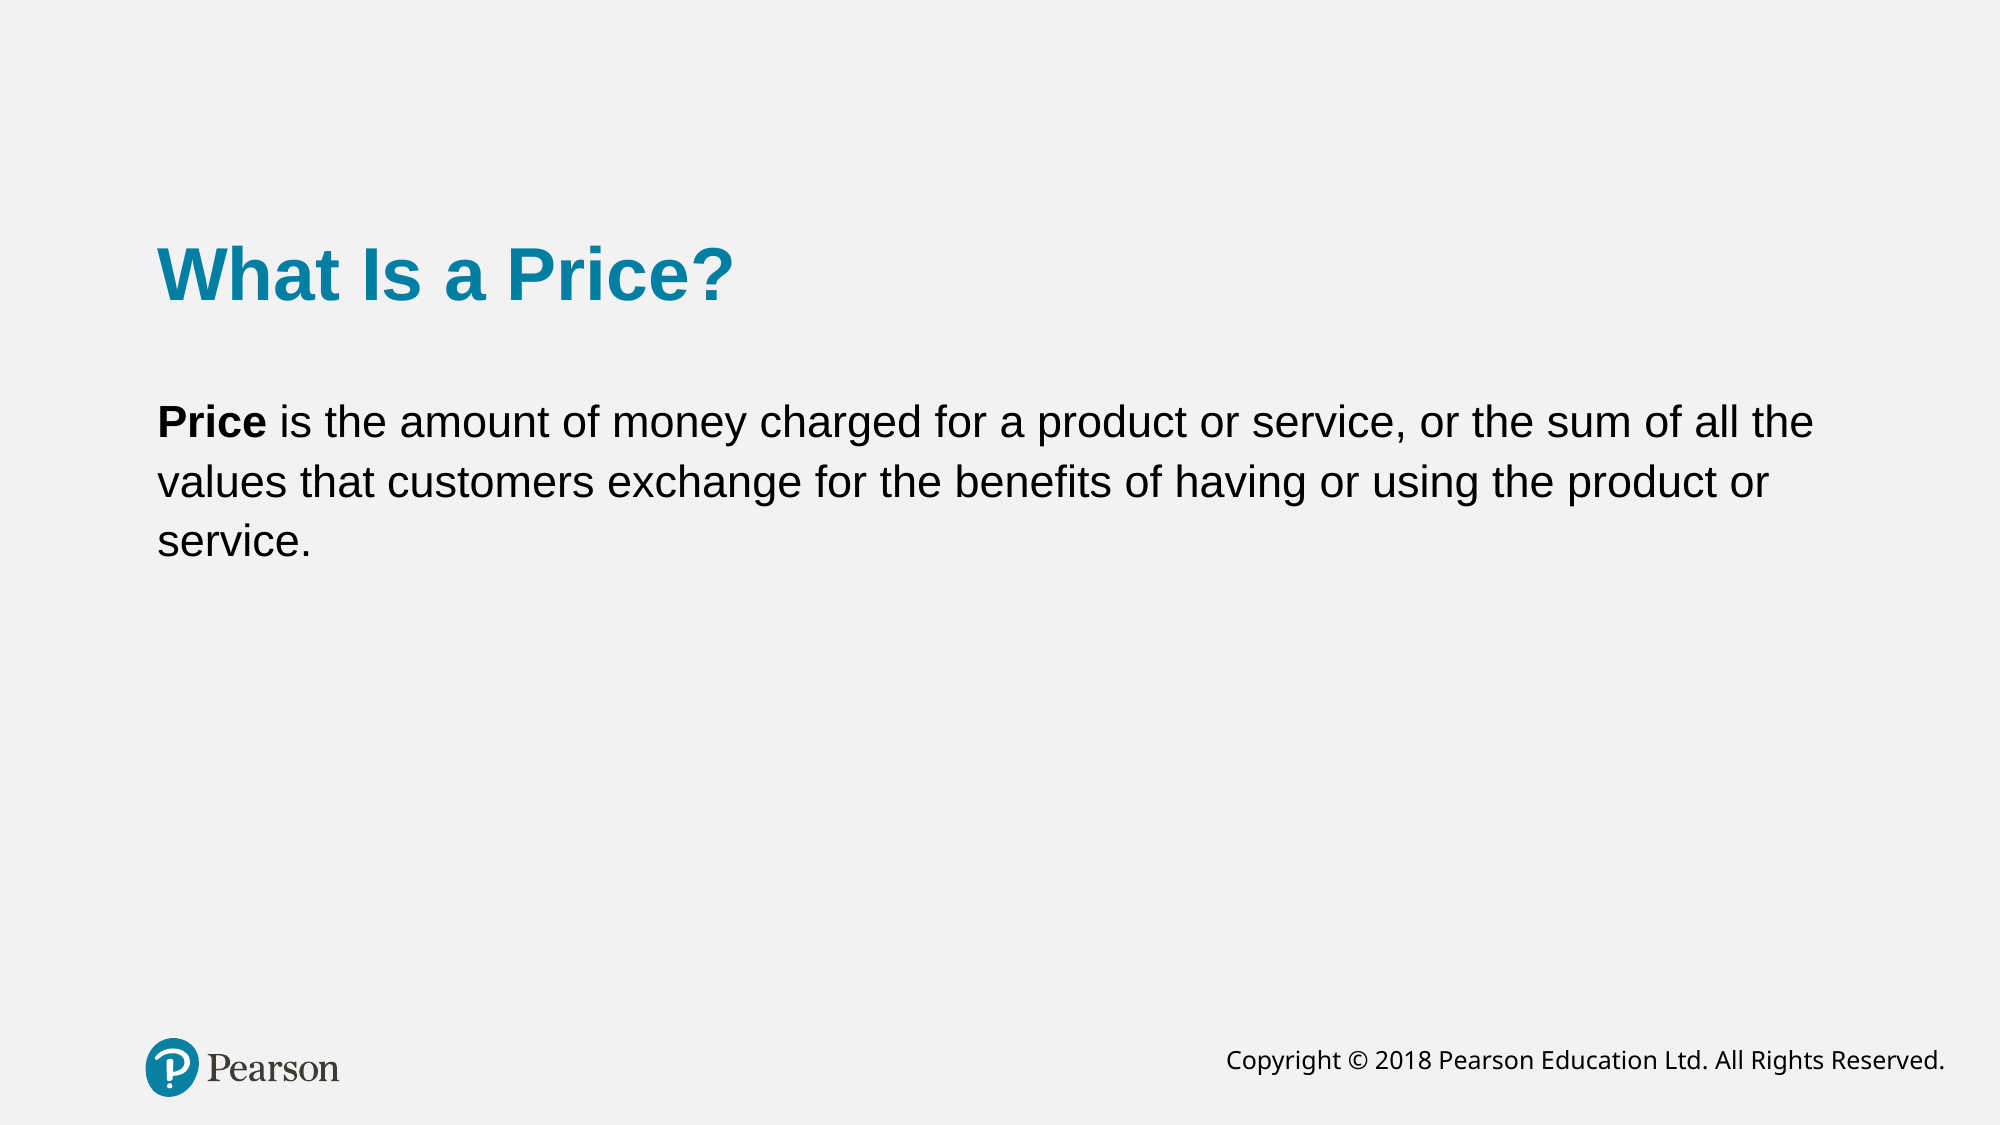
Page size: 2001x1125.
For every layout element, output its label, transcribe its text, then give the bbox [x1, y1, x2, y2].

title What Is a Price? [142, 222, 1805, 330]
list Price is the amount of money charged for a product or service, or the sum of all the values that customers exchange for the benefits of having or using the product or service. [142, 379, 1882, 573]
